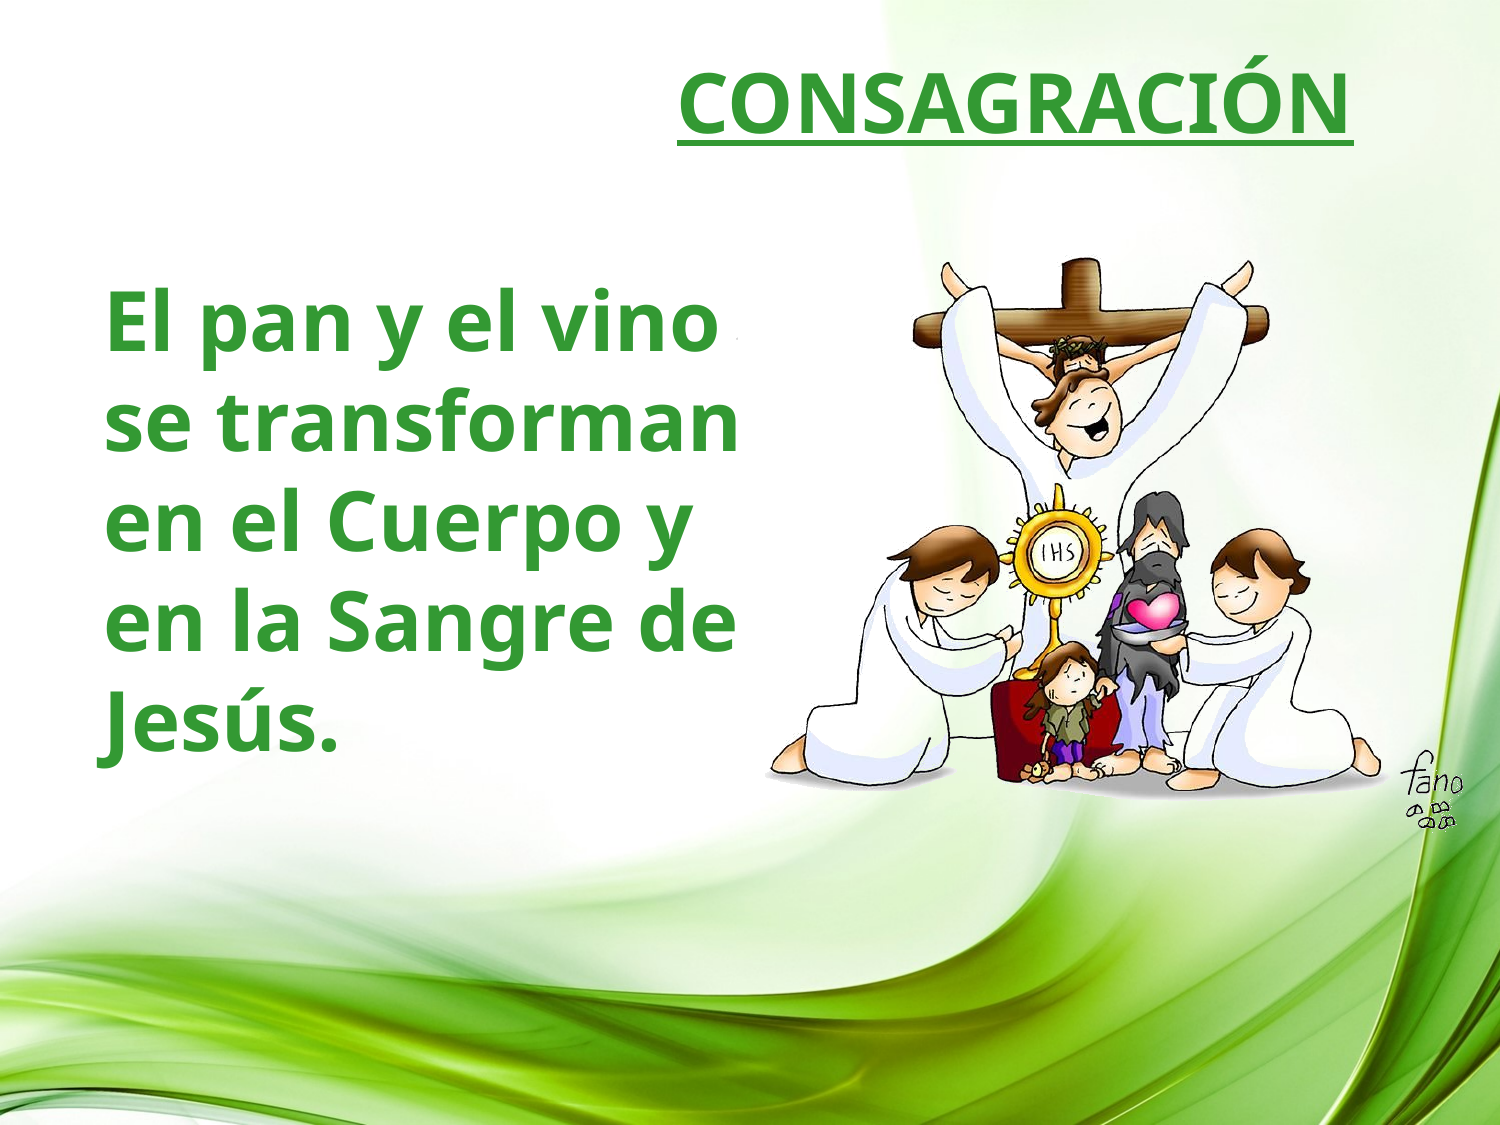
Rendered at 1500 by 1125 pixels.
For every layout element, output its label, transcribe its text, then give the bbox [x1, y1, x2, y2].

text_box CONSAGRACIÓN [661, 42, 1459, 158]
picture [0, 0, 1500, 1125]
title El pan y el vino se transforman en el Cuerpo y en la Sangre de Jesús. [88, 231, 681, 805]
